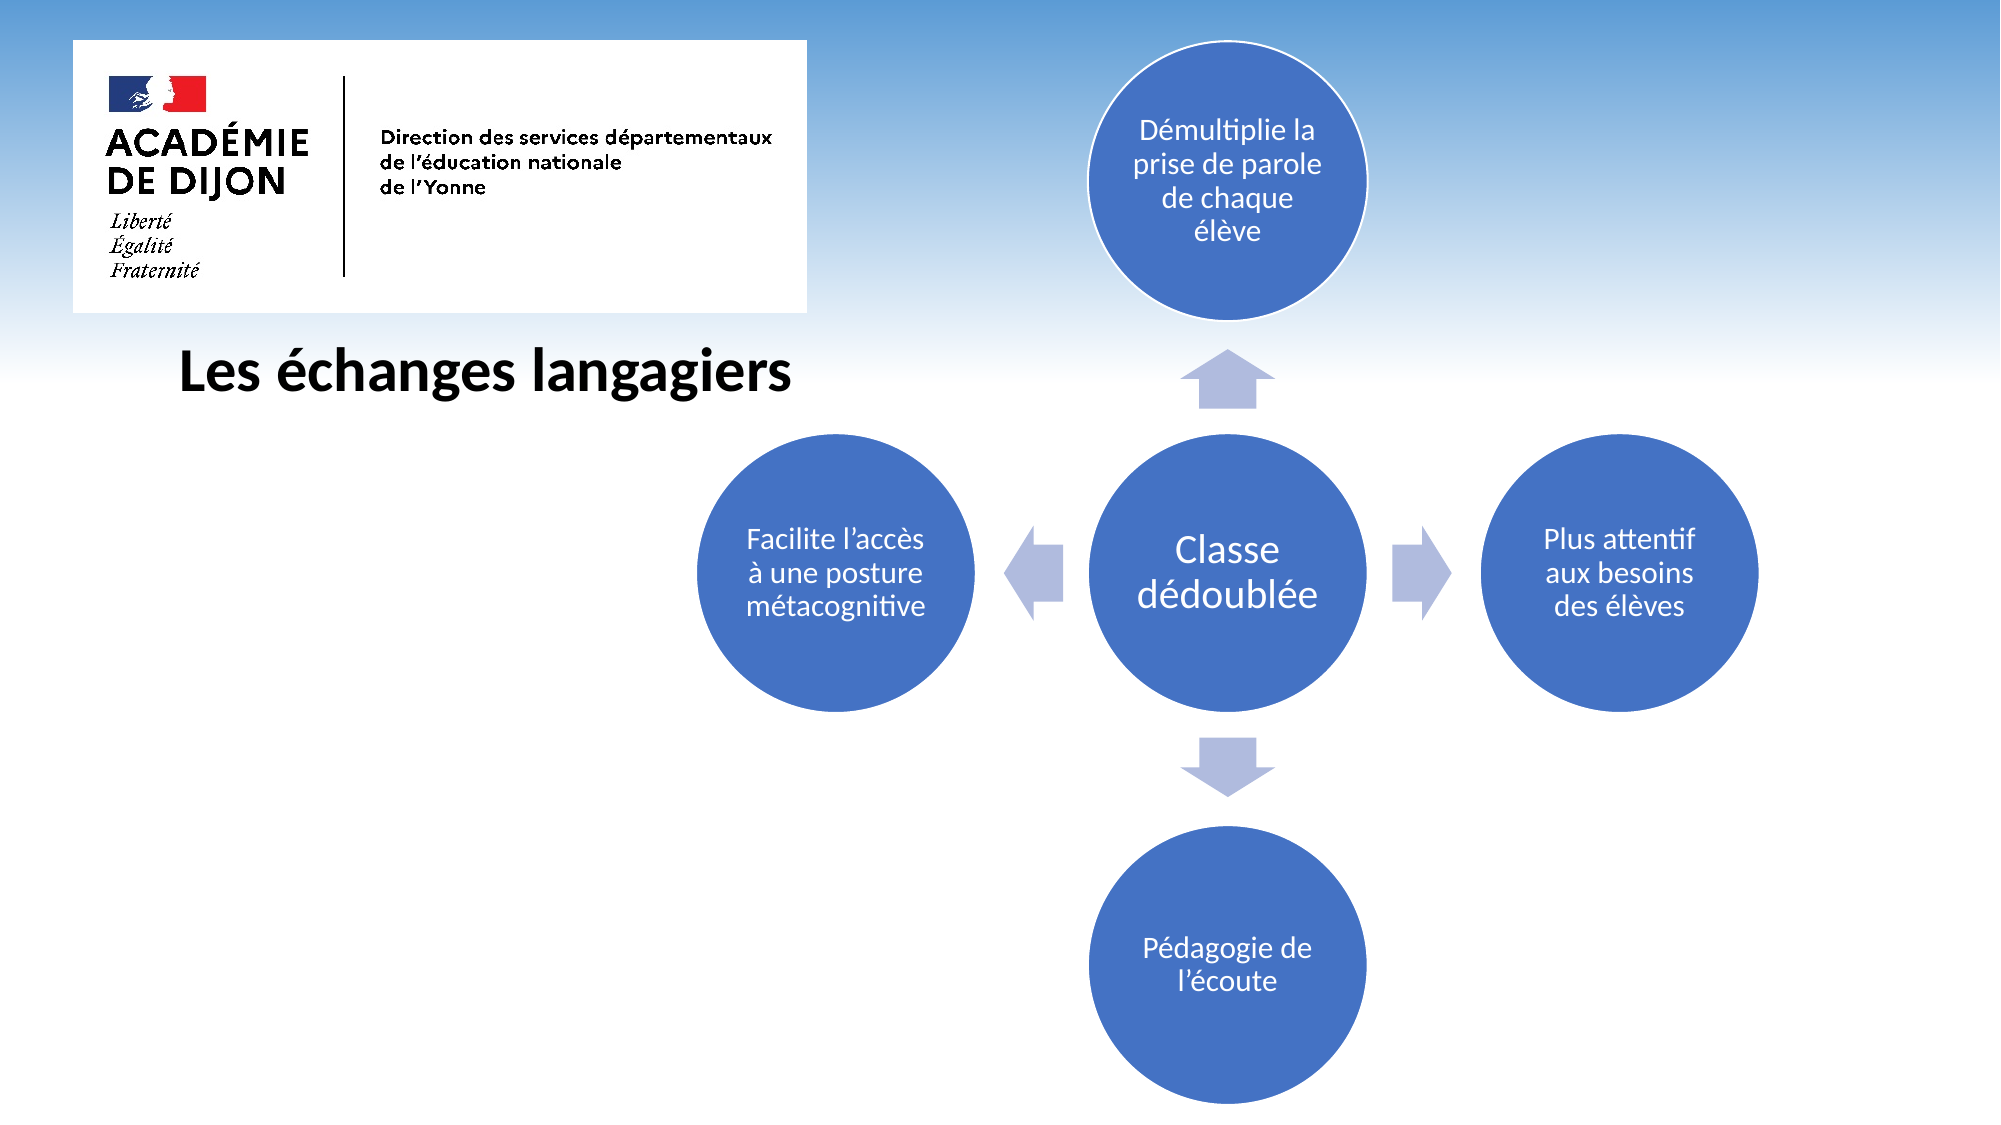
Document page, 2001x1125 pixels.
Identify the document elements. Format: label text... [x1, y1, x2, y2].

subtitle Les échanges langagiers [33, 330, 486, 453]
picture [73, 40, 486, 313]
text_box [486, 40, 1970, 1106]
